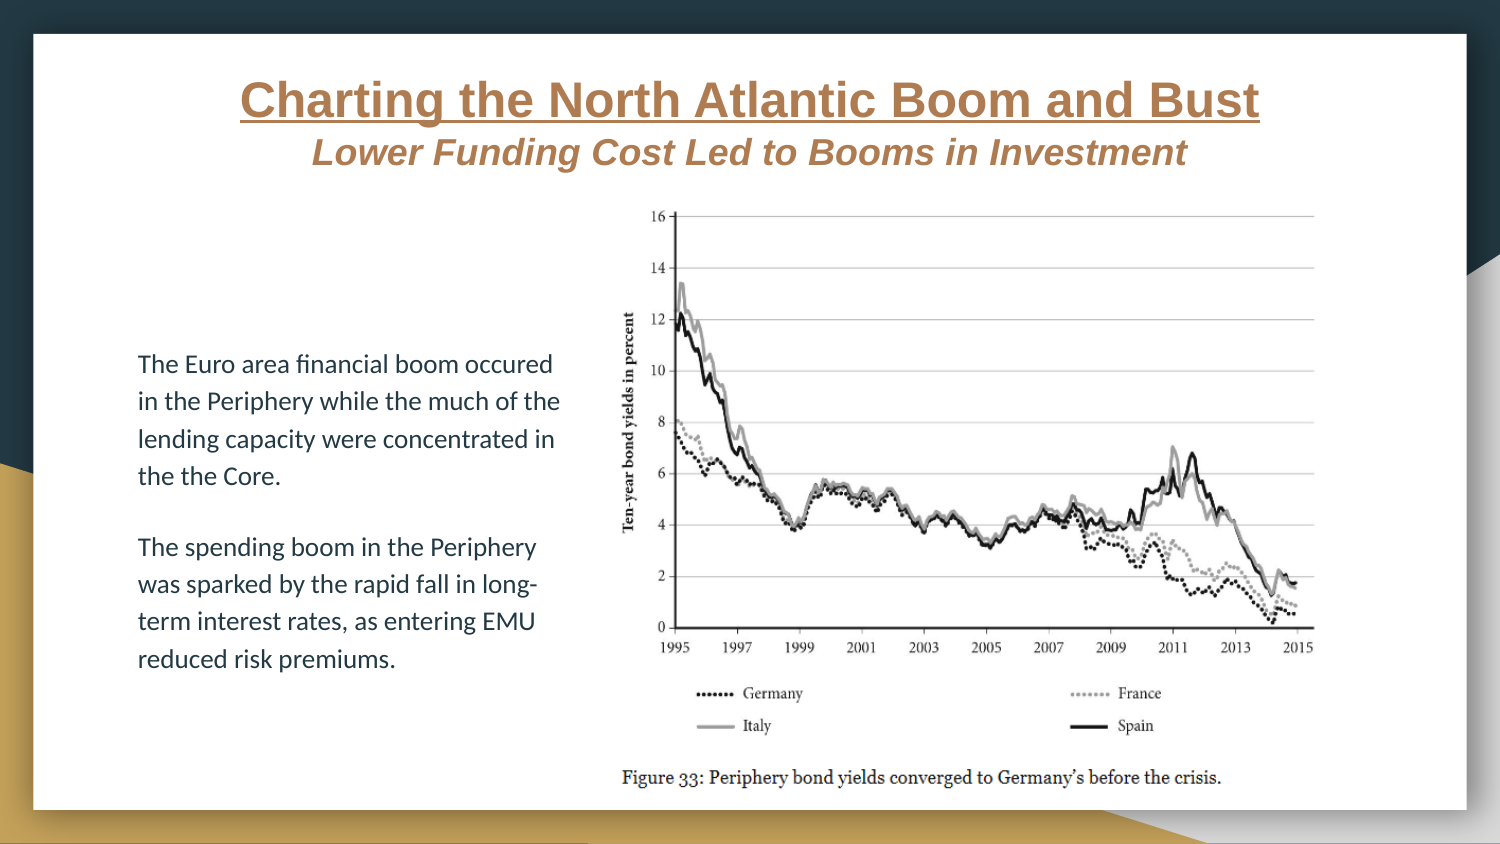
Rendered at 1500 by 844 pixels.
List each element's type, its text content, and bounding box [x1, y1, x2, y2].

list The Euro area financial boom occured in the Periphery while the much of the lending capacity were concentrated in the the Core. The spending boom in the Periphery was sparked by the rapid fall in long-term interest rates, as entering EMU reduced risk premiums. [122, 326, 582, 729]
picture [592, 198, 1340, 795]
title Charting the North Atlantic Boom and Bust Lower Funding Cost Led to Booms in Investment [36, 52, 1464, 209]
